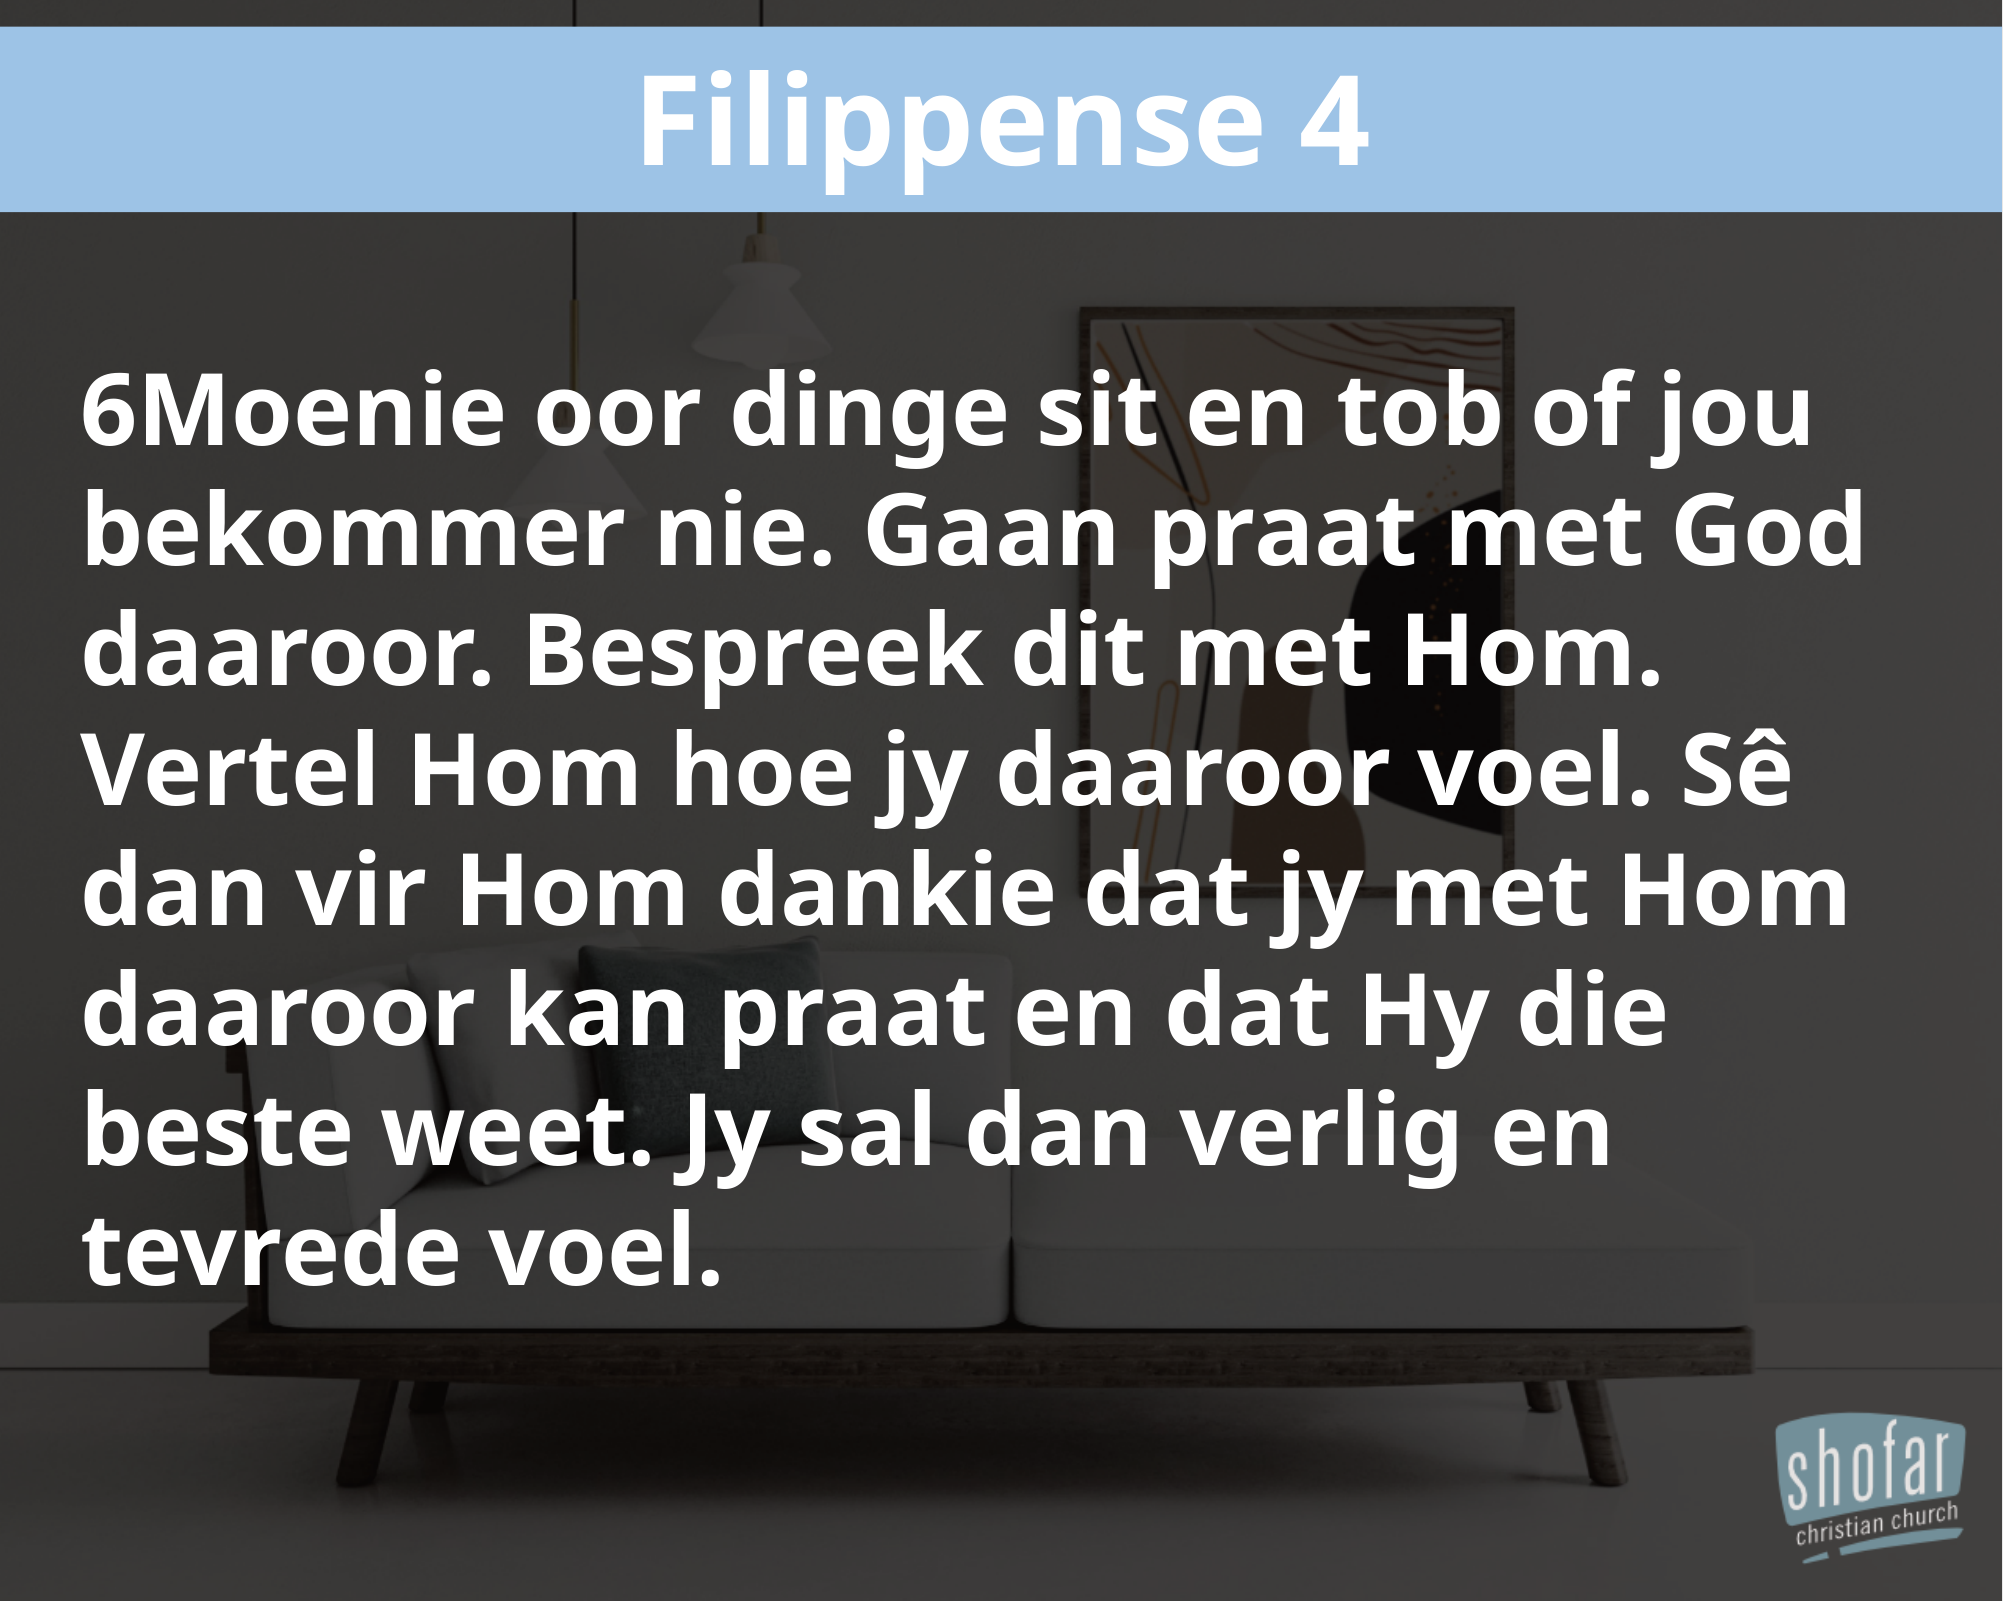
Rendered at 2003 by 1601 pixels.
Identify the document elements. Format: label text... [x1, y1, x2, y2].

text_box 6Moenie oor dinge sit en tob of jou bekommer nie. Gaan praat met God daaroor. Bespreek dit met Hom. Vertel Hom hoe jy daaroor voel. Sê dan vir Hom dankie dat jy met Hom daaroor kan praat en dat Hy die beste weet. Jy sal dan verlig en tevrede voel. [70, 338, 1904, 1313]
picture [0, 300, 2003, 1601]
text_box Filippense 4 [0, 0, 2003, 300]
